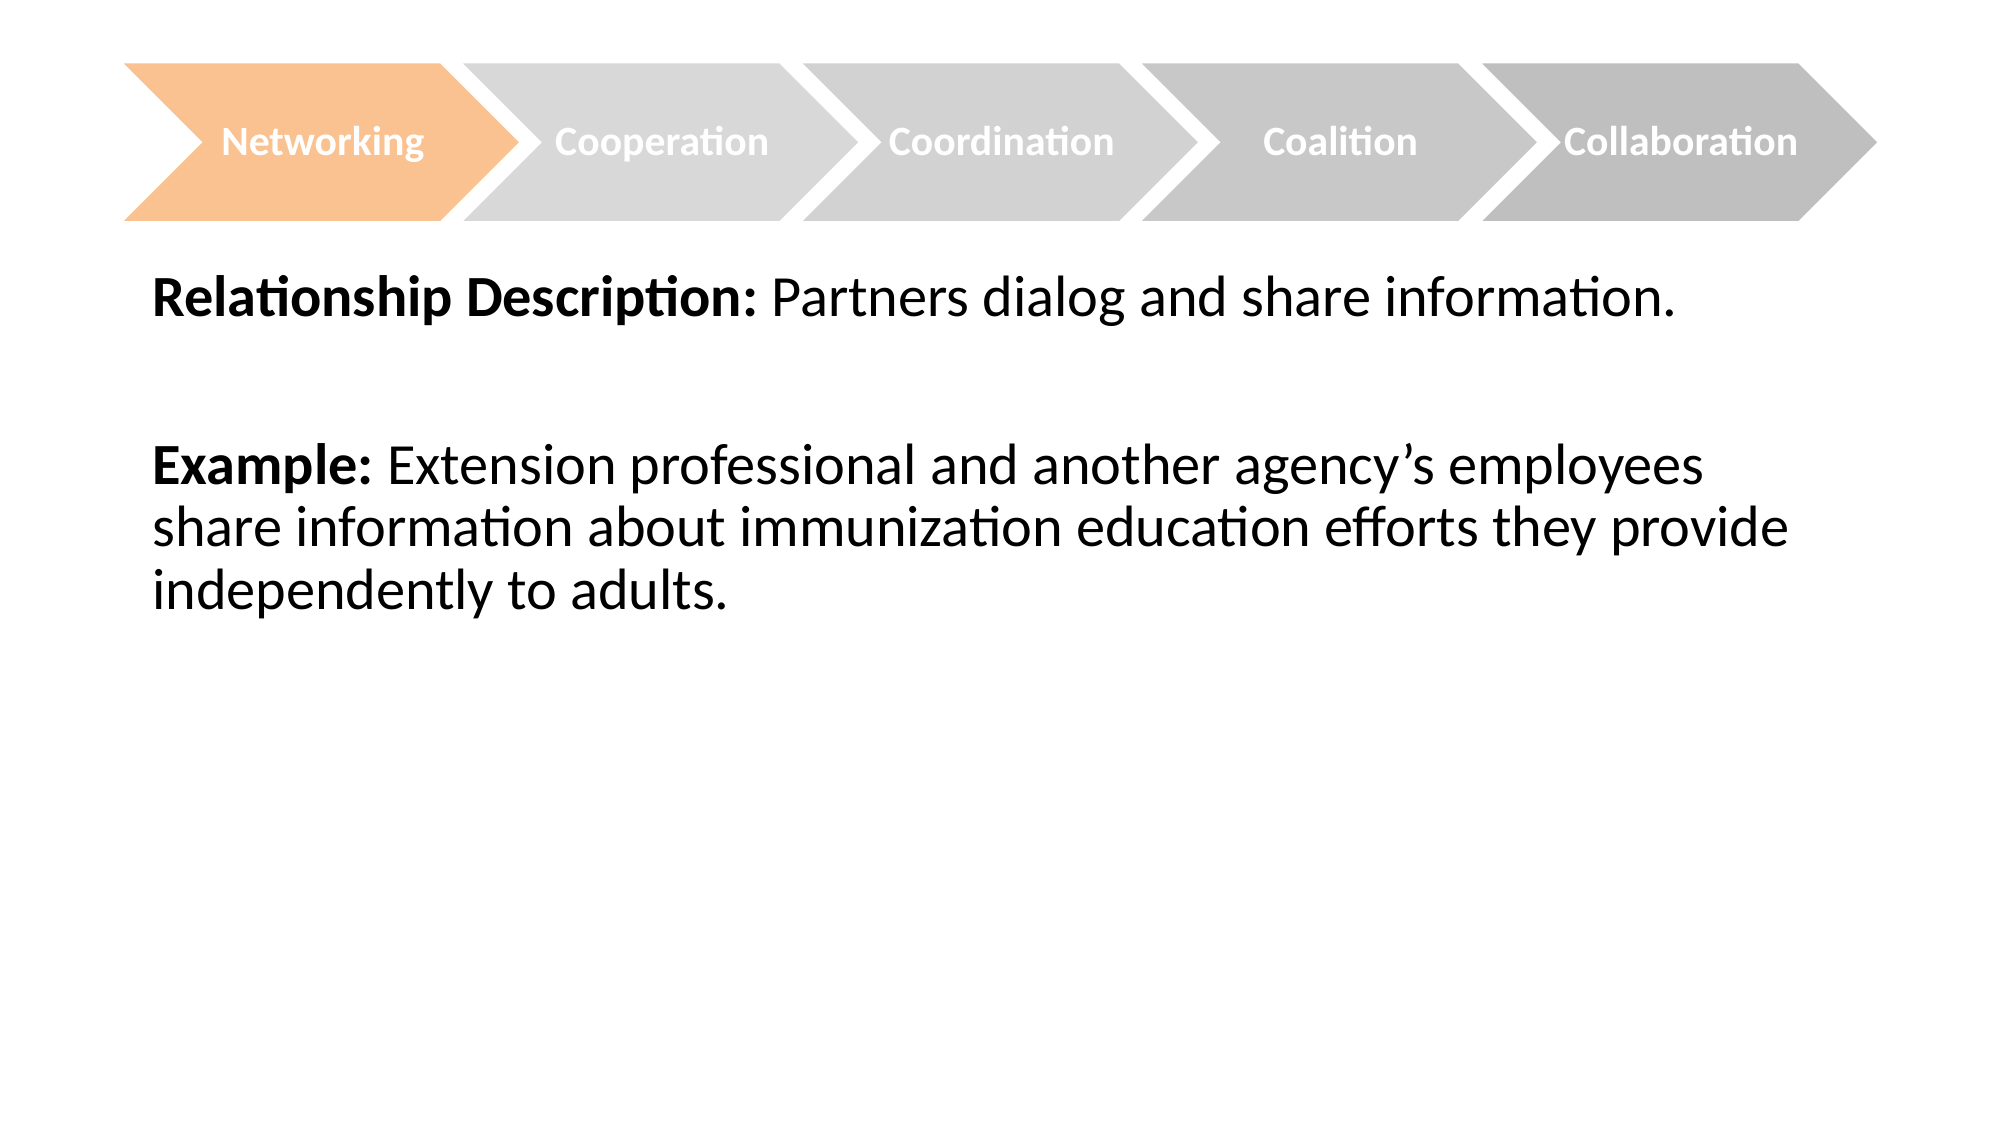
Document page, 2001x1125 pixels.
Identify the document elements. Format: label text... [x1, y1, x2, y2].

list Relationship Description: Partners dialog and share information. Example: Extension professional and another agency’s employees share information about immunization education efforts they provide independently to adults. [137, 259, 1863, 973]
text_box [121, 62, 1879, 223]
